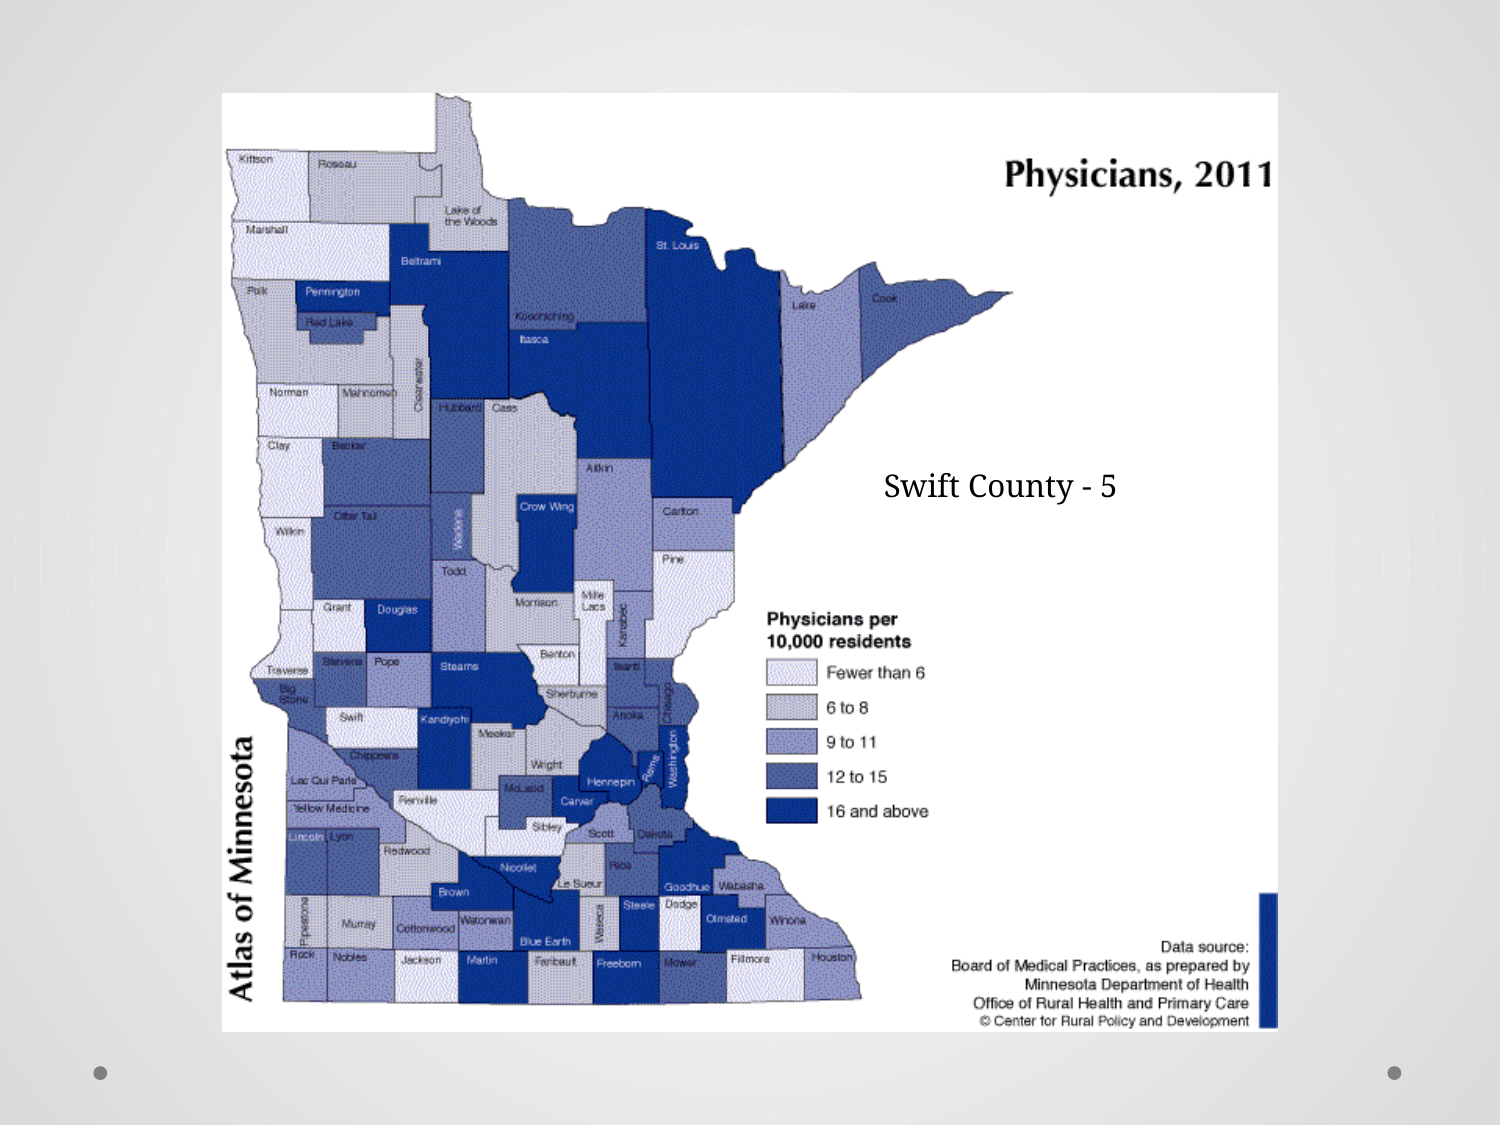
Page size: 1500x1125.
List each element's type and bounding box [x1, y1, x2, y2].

picture [222, 93, 1278, 1032]
